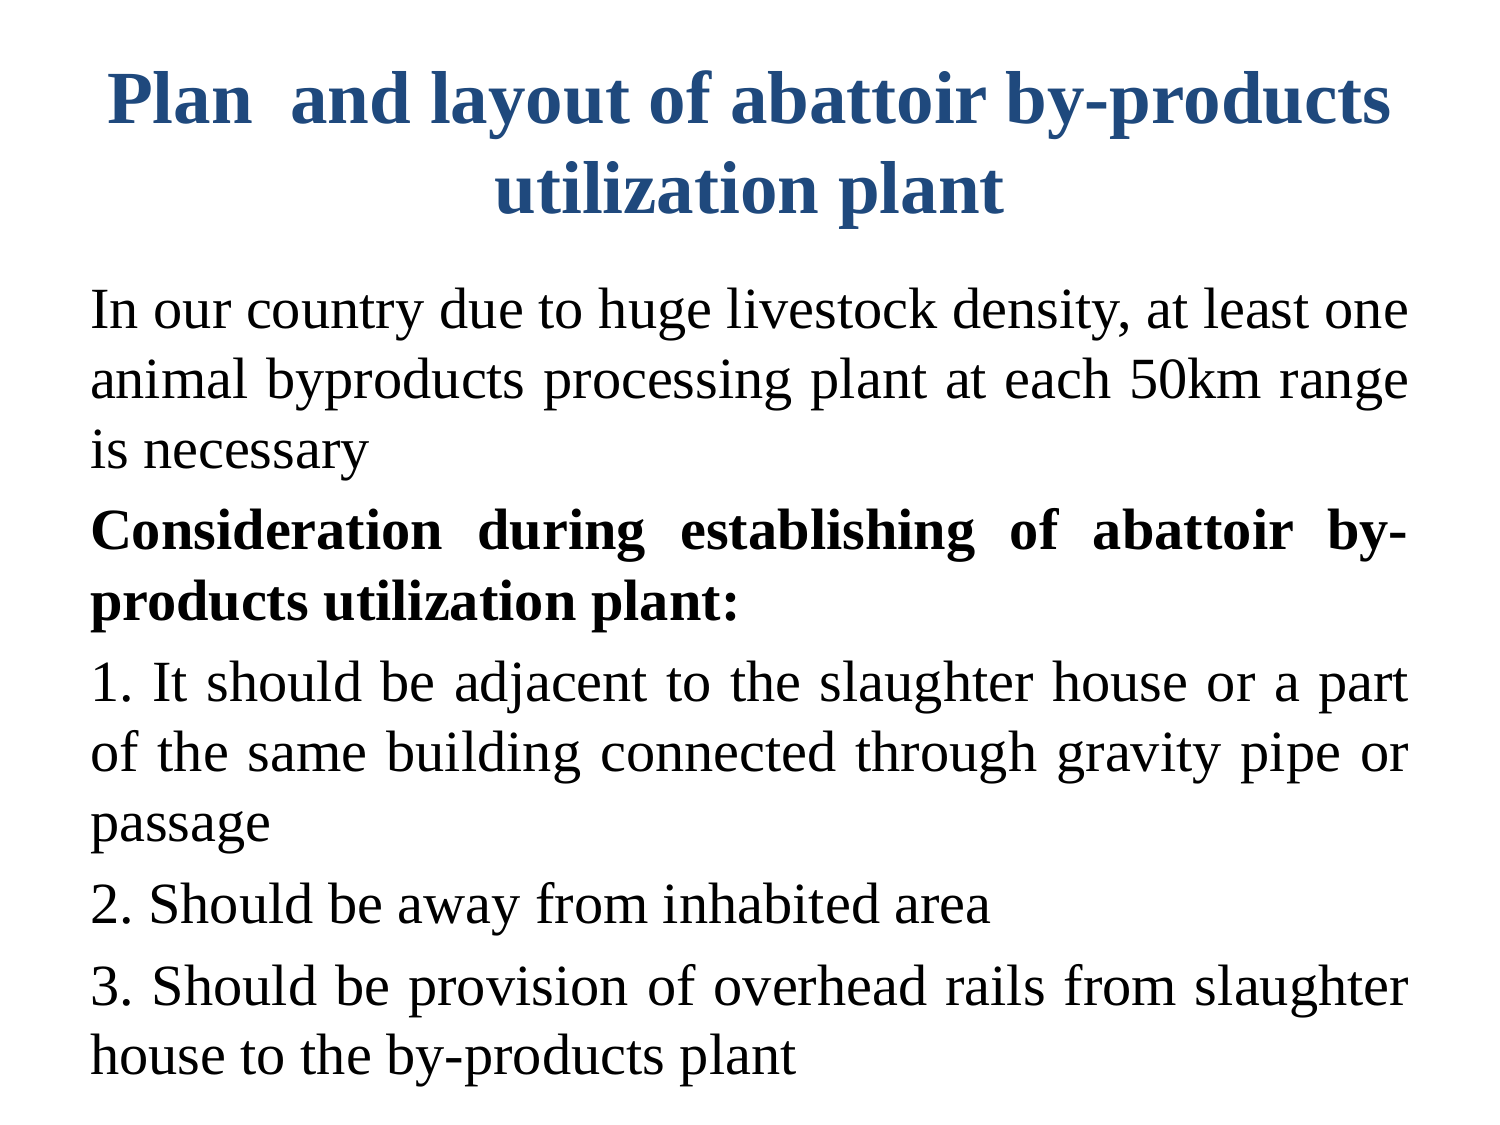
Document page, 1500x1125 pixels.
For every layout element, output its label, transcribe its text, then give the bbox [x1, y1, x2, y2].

list In our country due to huge livestock density, at least one animal byproducts processing plant at each 50km range is necessary Consideration during establishing of abattoir by-products utilization plant: 1. It should be adjacent to the slaughter house or a part of the same building connected through gravity pipe or passage 2. Should be away from inhabited area 3. Should be provision of overhead rails from slaughter house to the by-products plant [75, 262, 1425, 1005]
title Plan and layout of abattoir by-products utilization plant [75, 45, 1425, 233]
